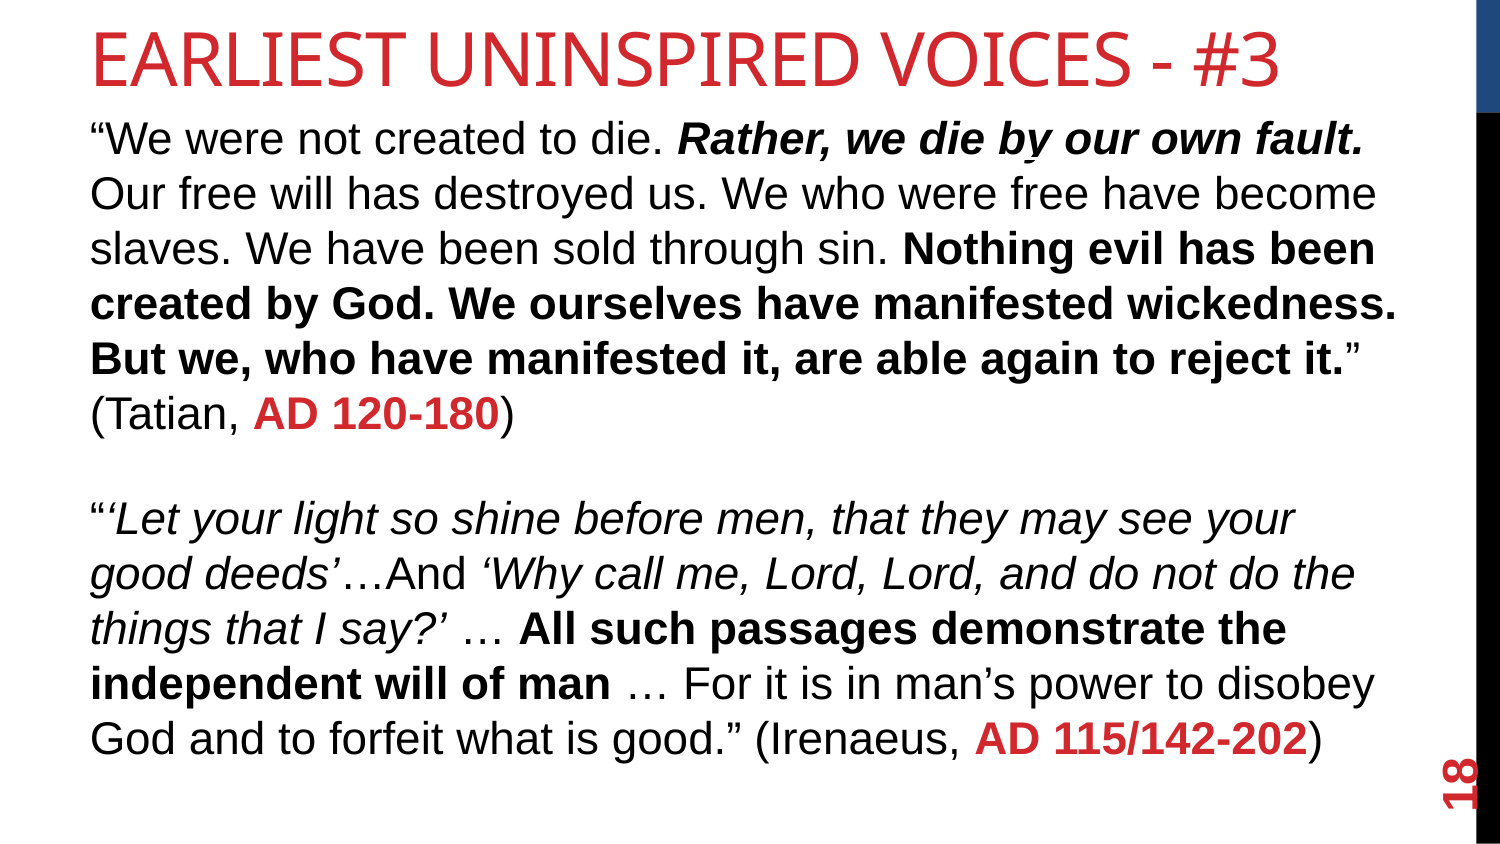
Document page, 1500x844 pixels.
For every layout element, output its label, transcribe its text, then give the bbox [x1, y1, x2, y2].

text_box “We were not created to die. Rather, we die by our own fault. Our free will has destroyed us. We who were free have become slaves. We have been sold through sin. Nothing evil has been created by God. We ourselves have manifested wickedness. But we, who have manifested it, are able again to reject it.” (Tatian, AD 120-180) “‘Let your light so shine before men, that they may see your good deeds’…And ‘Why call me, Lord, Lord, and do not do the things that I say?’ … All such passages demonstrate the independent will of man … For it is in man’s power to disobey God and to forfeit what is good.” (Irenaeus, AD 115/142-202) [75, 101, 1425, 810]
text_box <number> [1427, 665, 1488, 828]
text_box Earliest Uninspired Voices - #3 [75, 11, 1425, 101]
